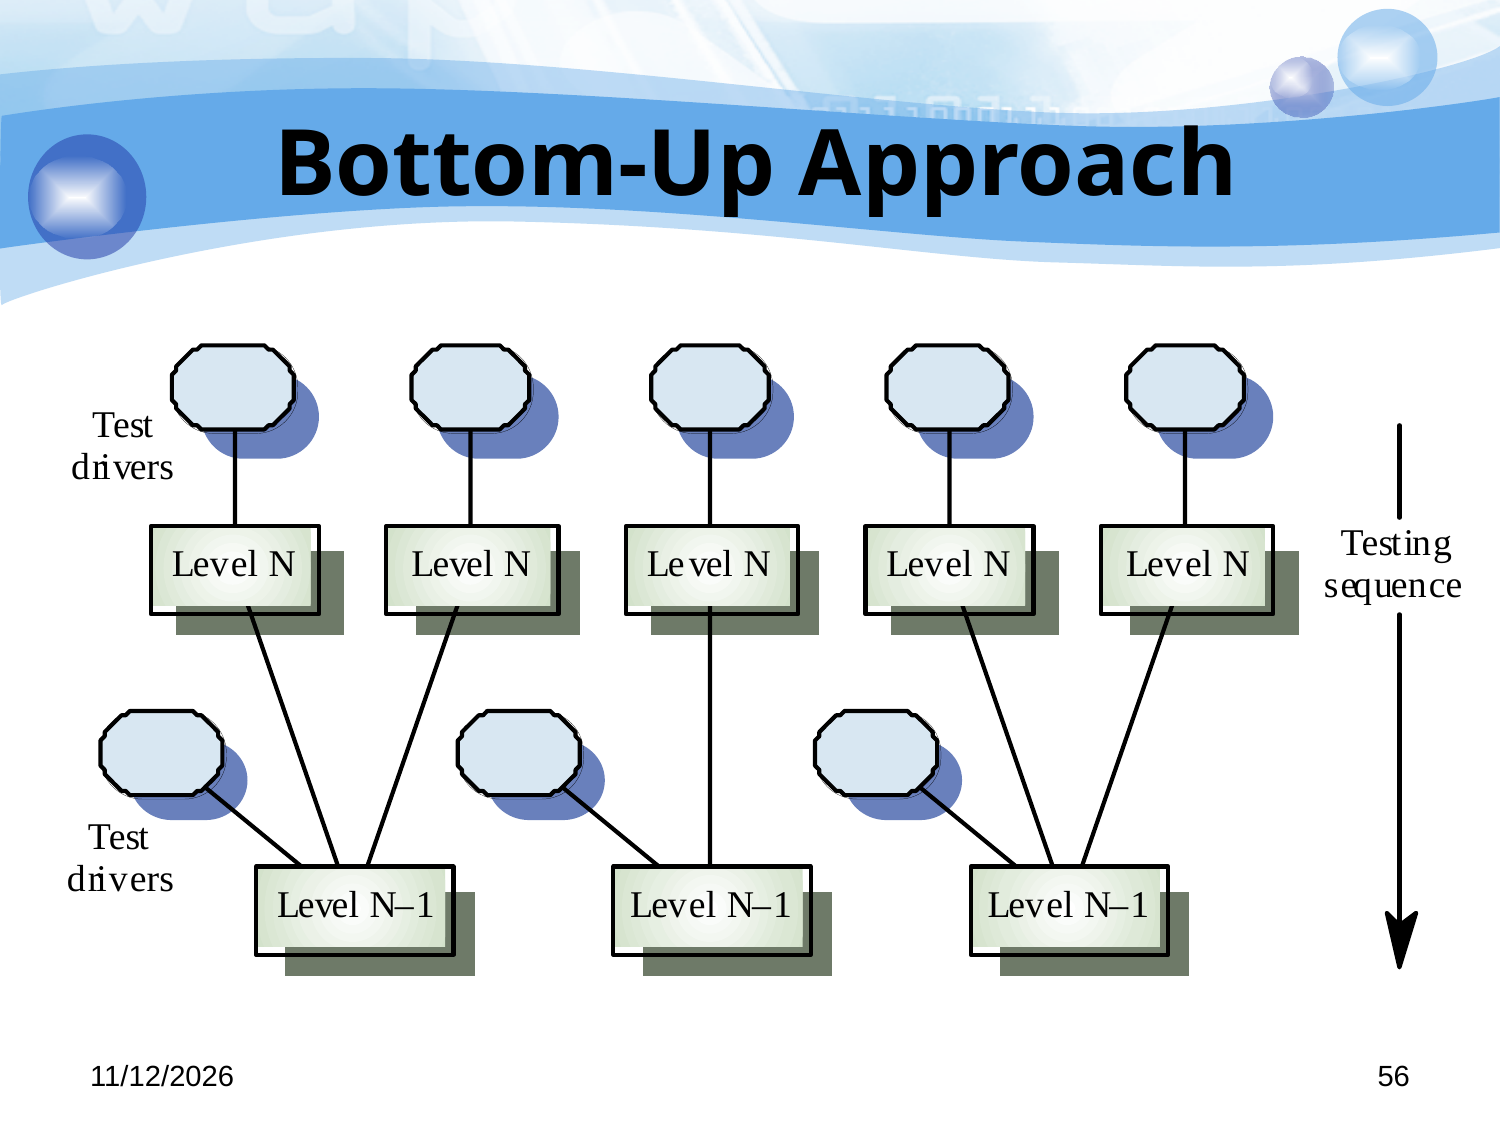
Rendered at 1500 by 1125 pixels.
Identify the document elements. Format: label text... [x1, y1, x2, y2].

title Bottom-Up Approach [149, 112, 1363, 206]
picture [0, 0, 1500, 112]
slide_number 56 [1074, 1049, 1426, 1103]
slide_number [74, 1049, 426, 1103]
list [49, 340, 1476, 981]
